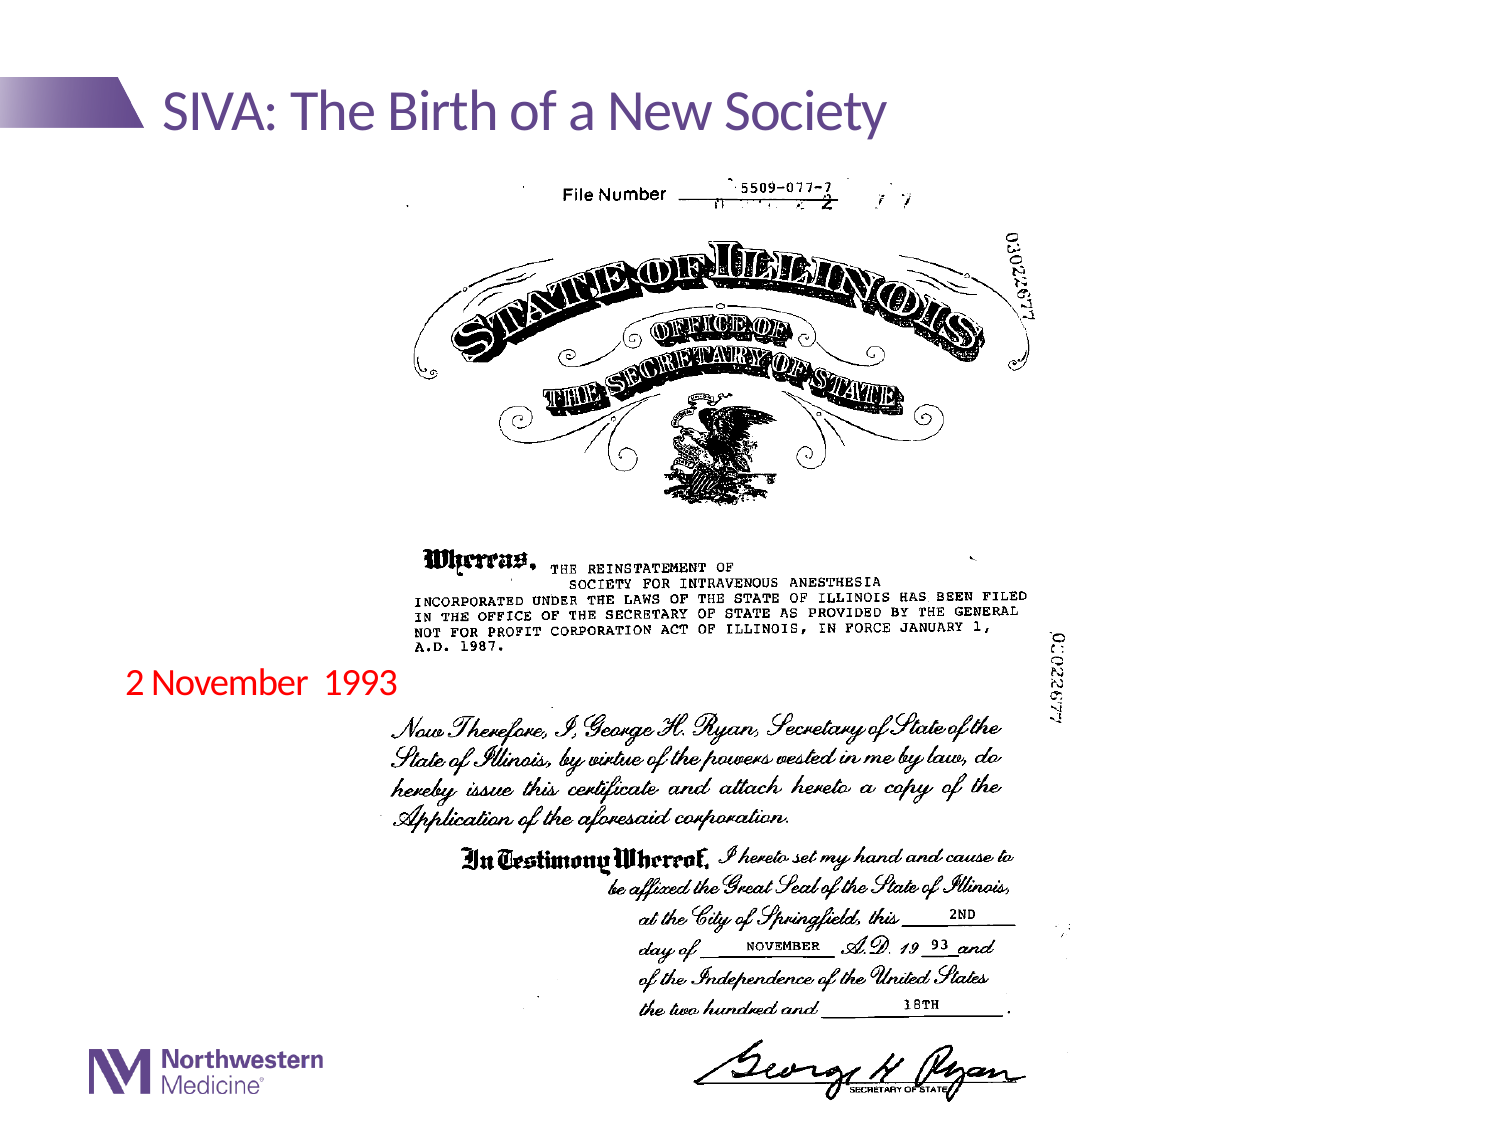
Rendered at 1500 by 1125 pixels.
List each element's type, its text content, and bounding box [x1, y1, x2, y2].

picture [374, 174, 1071, 1107]
picture [89, 1049, 323, 1094]
text_box 2 November 1993 [124, 662, 369, 716]
title SIVA: The Birth of a New Society [162, 24, 1428, 150]
picture [0, 77, 144, 128]
